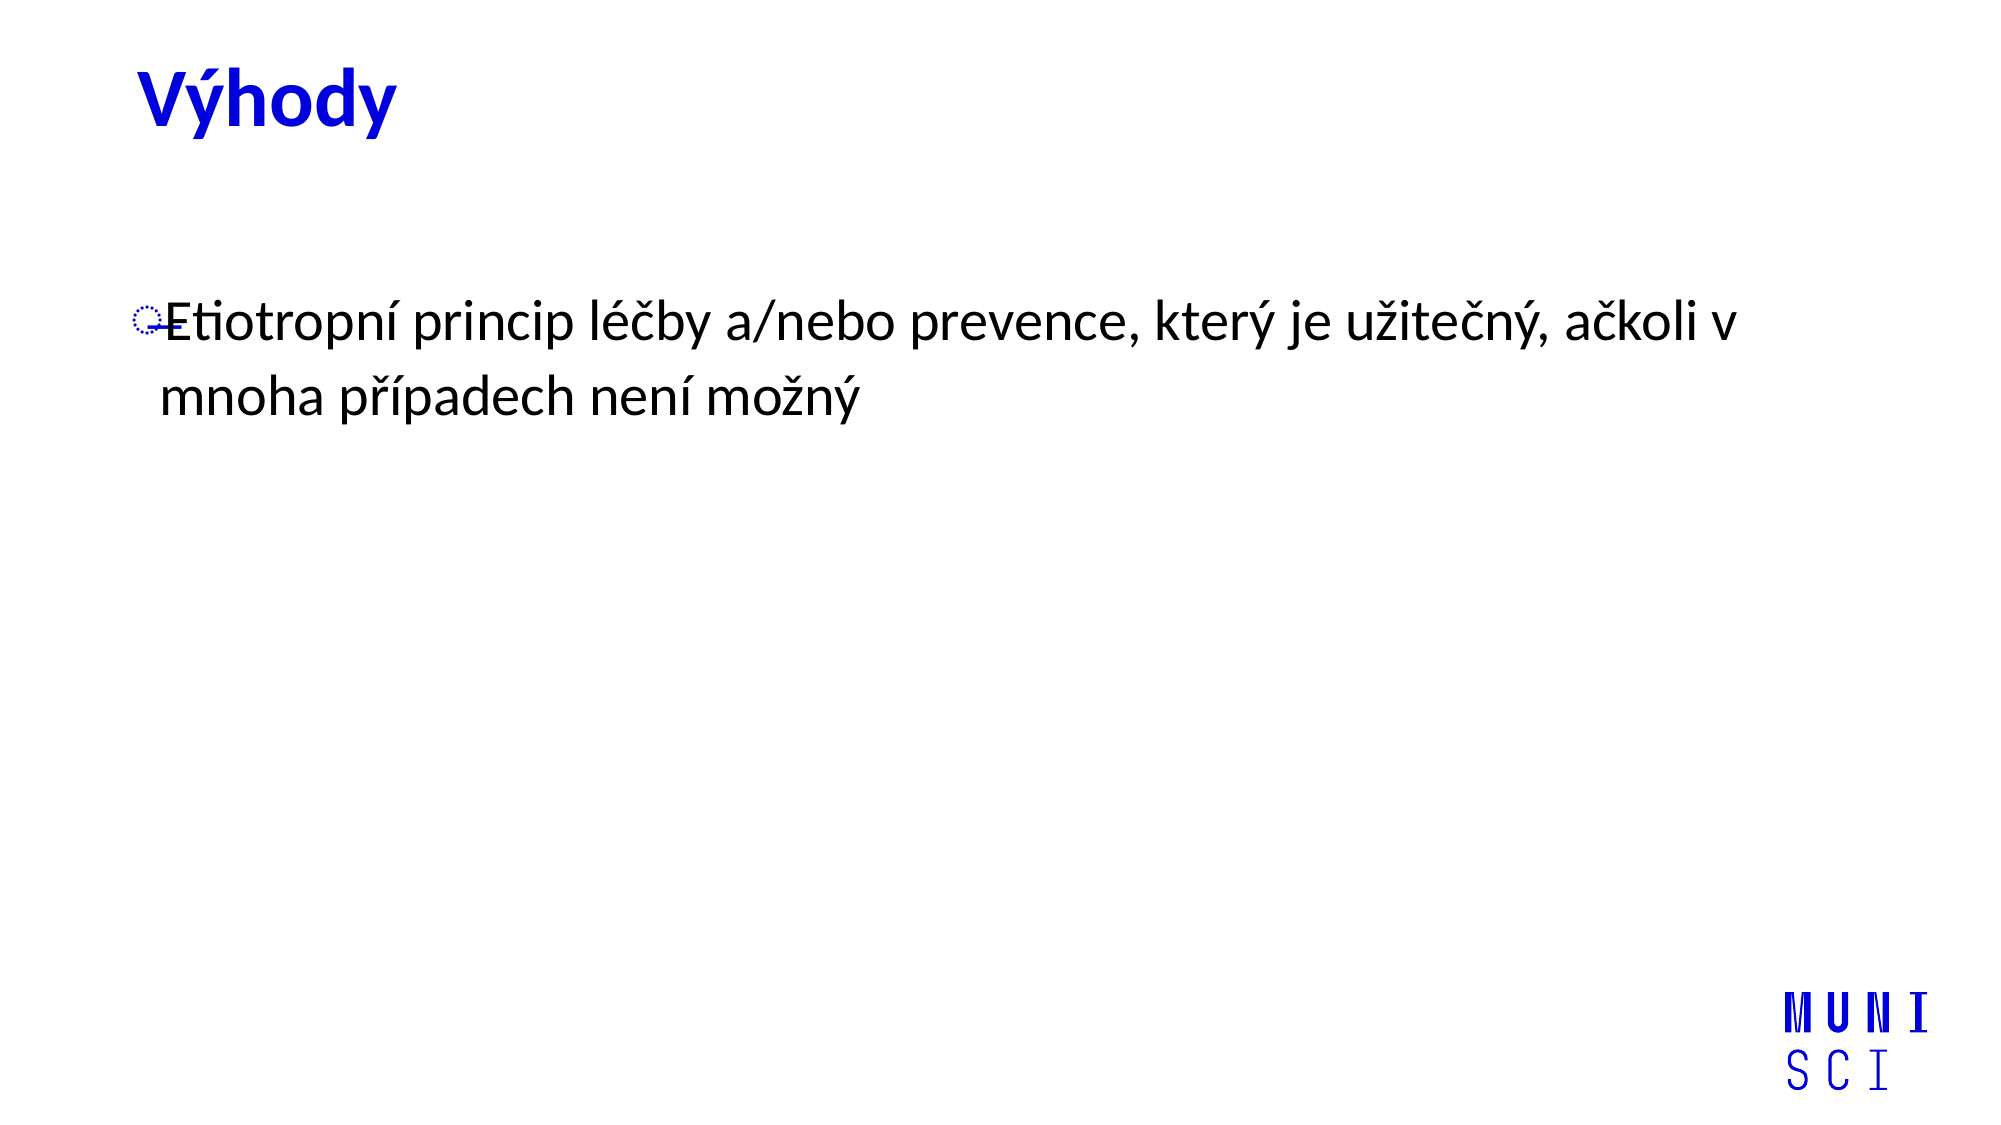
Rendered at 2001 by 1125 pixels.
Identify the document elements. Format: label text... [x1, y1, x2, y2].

list Etiotropní princip léčby a/nebo prevence, který je užitečný, ačkoli v mnoha případech není možný [118, 277, 1883, 957]
title Výhody [137, 59, 1863, 278]
